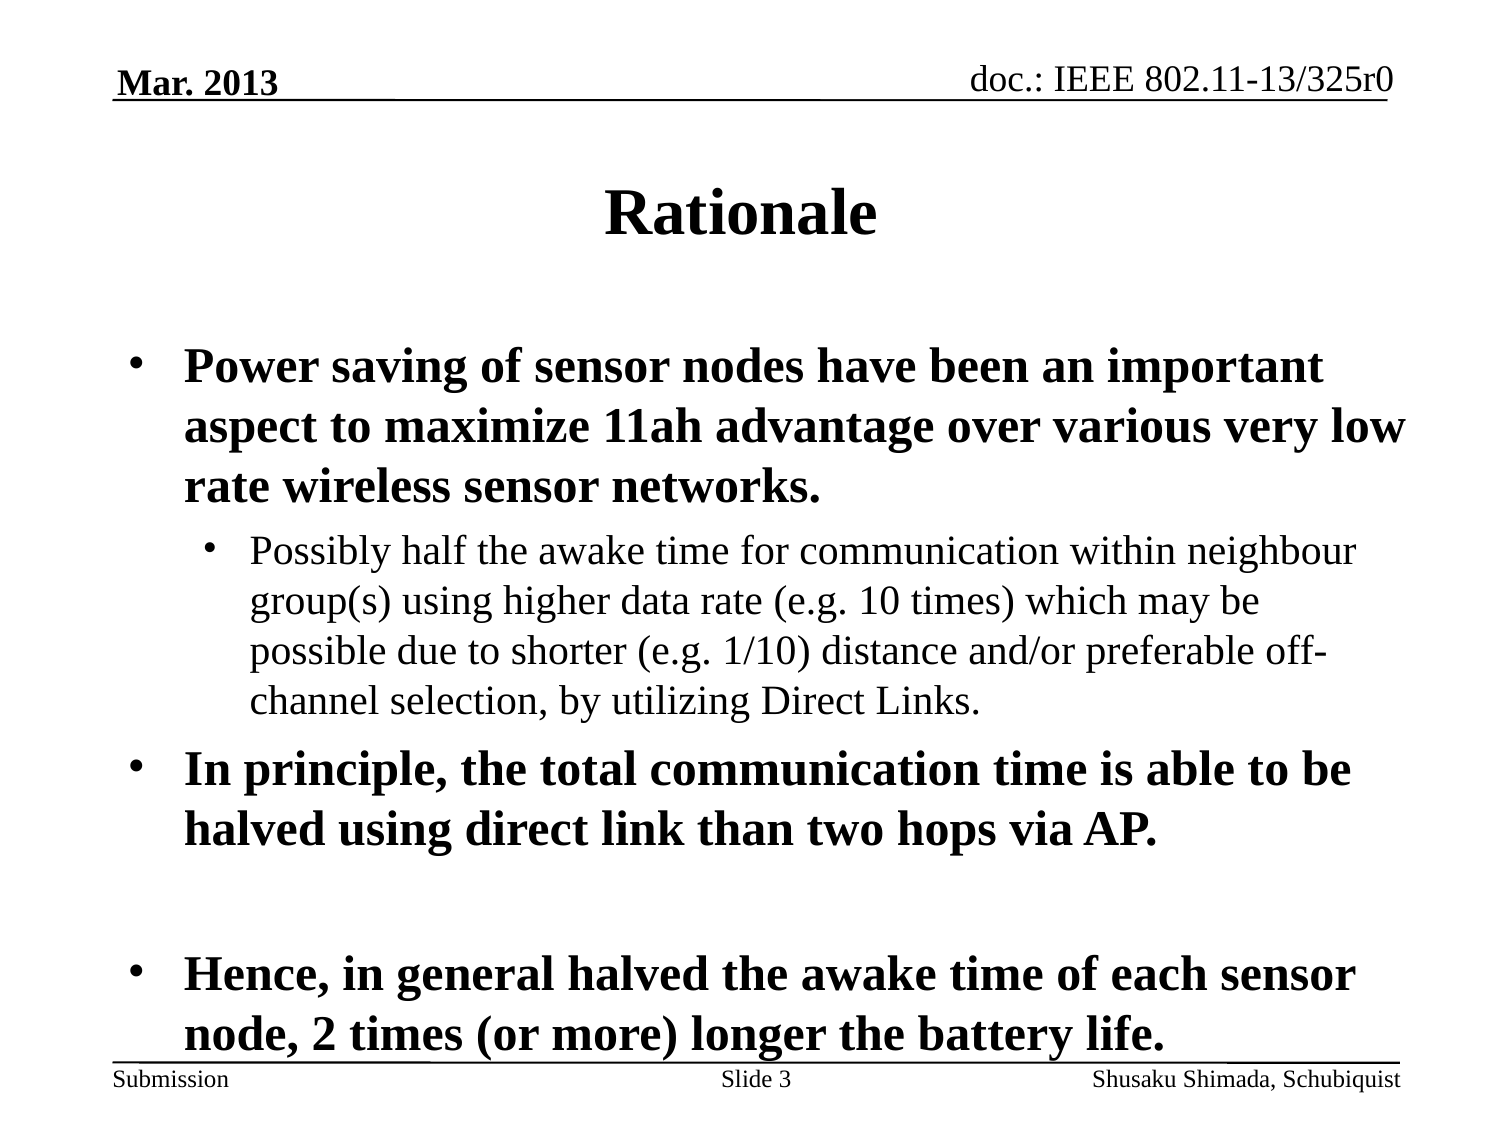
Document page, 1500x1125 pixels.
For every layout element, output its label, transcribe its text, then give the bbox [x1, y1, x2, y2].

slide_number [116, 58, 507, 104]
slide_number Slide 3 [712, 1061, 800, 1123]
list Power saving of sensor nodes have been an important aspect to maximize 11ah advantage over various very low rate wireless sensor networks. Possibly half the awake time for communication within neighbour group(s) using higher data rate (e.g. 10 times) which may be possible due to shorter (e.g. 1/10) distance and/or preferable off-channel selection, by utilizing Direct Links. In principle, the total communication time is able to be halved using direct link than two hops via AP. Hence, in general halved the awake time of each sensor node, 2 times (or more) longer the battery life. [112, 324, 1424, 1001]
title Rationale [112, 111, 1388, 303]
footer Shusaku Shimada, Schubiquist [808, 1061, 1402, 1095]
